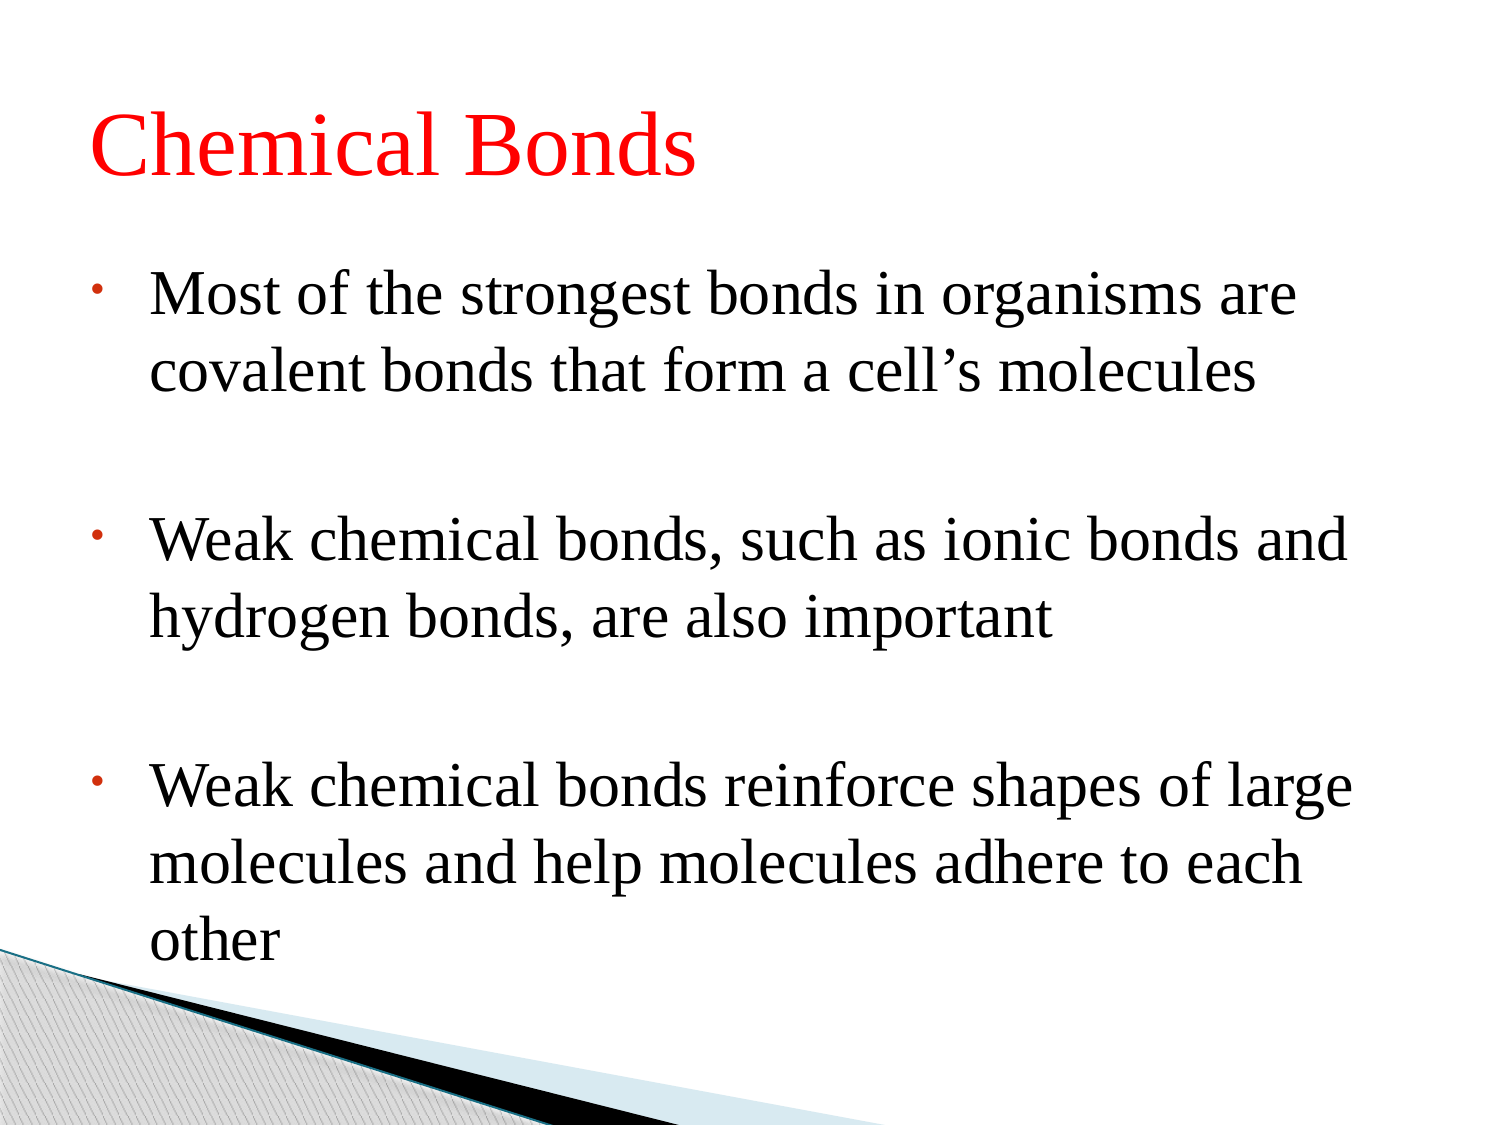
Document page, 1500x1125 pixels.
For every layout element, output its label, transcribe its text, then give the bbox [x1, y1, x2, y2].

title Chemical Bonds [75, 45, 1425, 233]
list Most of the strongest bonds in organisms are covalent bonds that form a cell’s molecules Weak chemical bonds, such as ionic bonds and hydrogen bonds, are also important Weak chemical bonds reinforce shapes of large molecules and help molecules adhere to each other [75, 243, 1425, 986]
